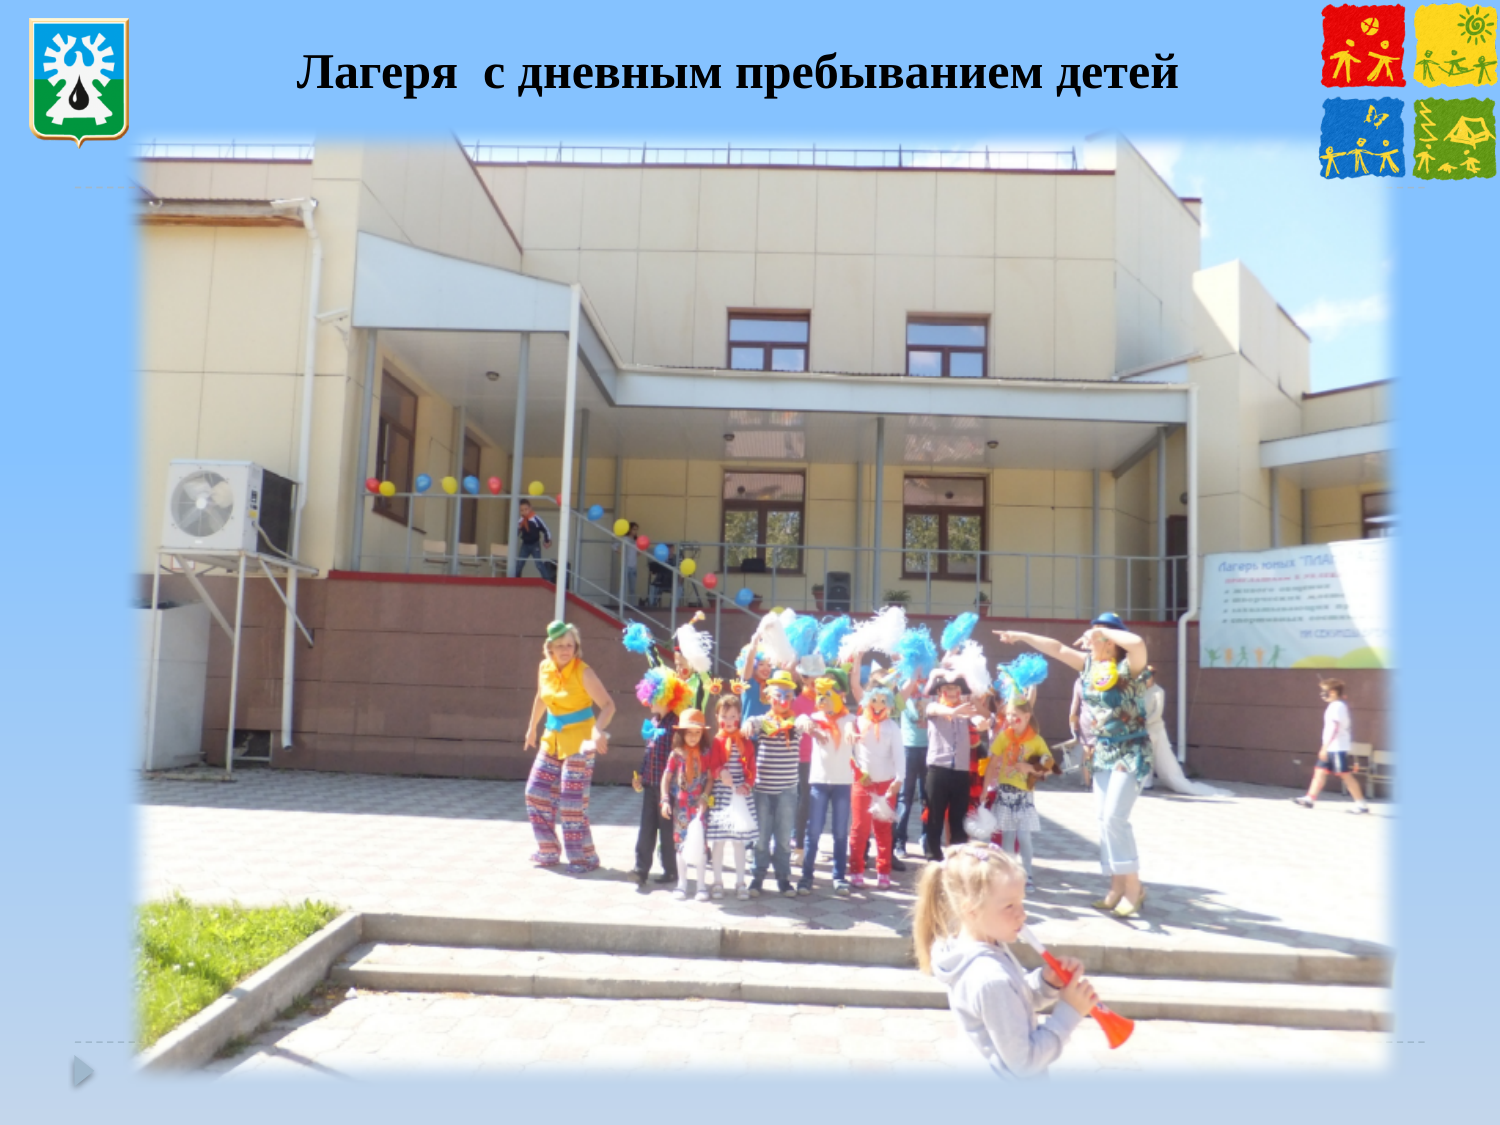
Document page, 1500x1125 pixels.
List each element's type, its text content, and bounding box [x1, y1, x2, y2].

picture [29, 0, 1500, 1087]
text_box Лагеря с дневным пребыванием детей [134, 30, 1310, 106]
